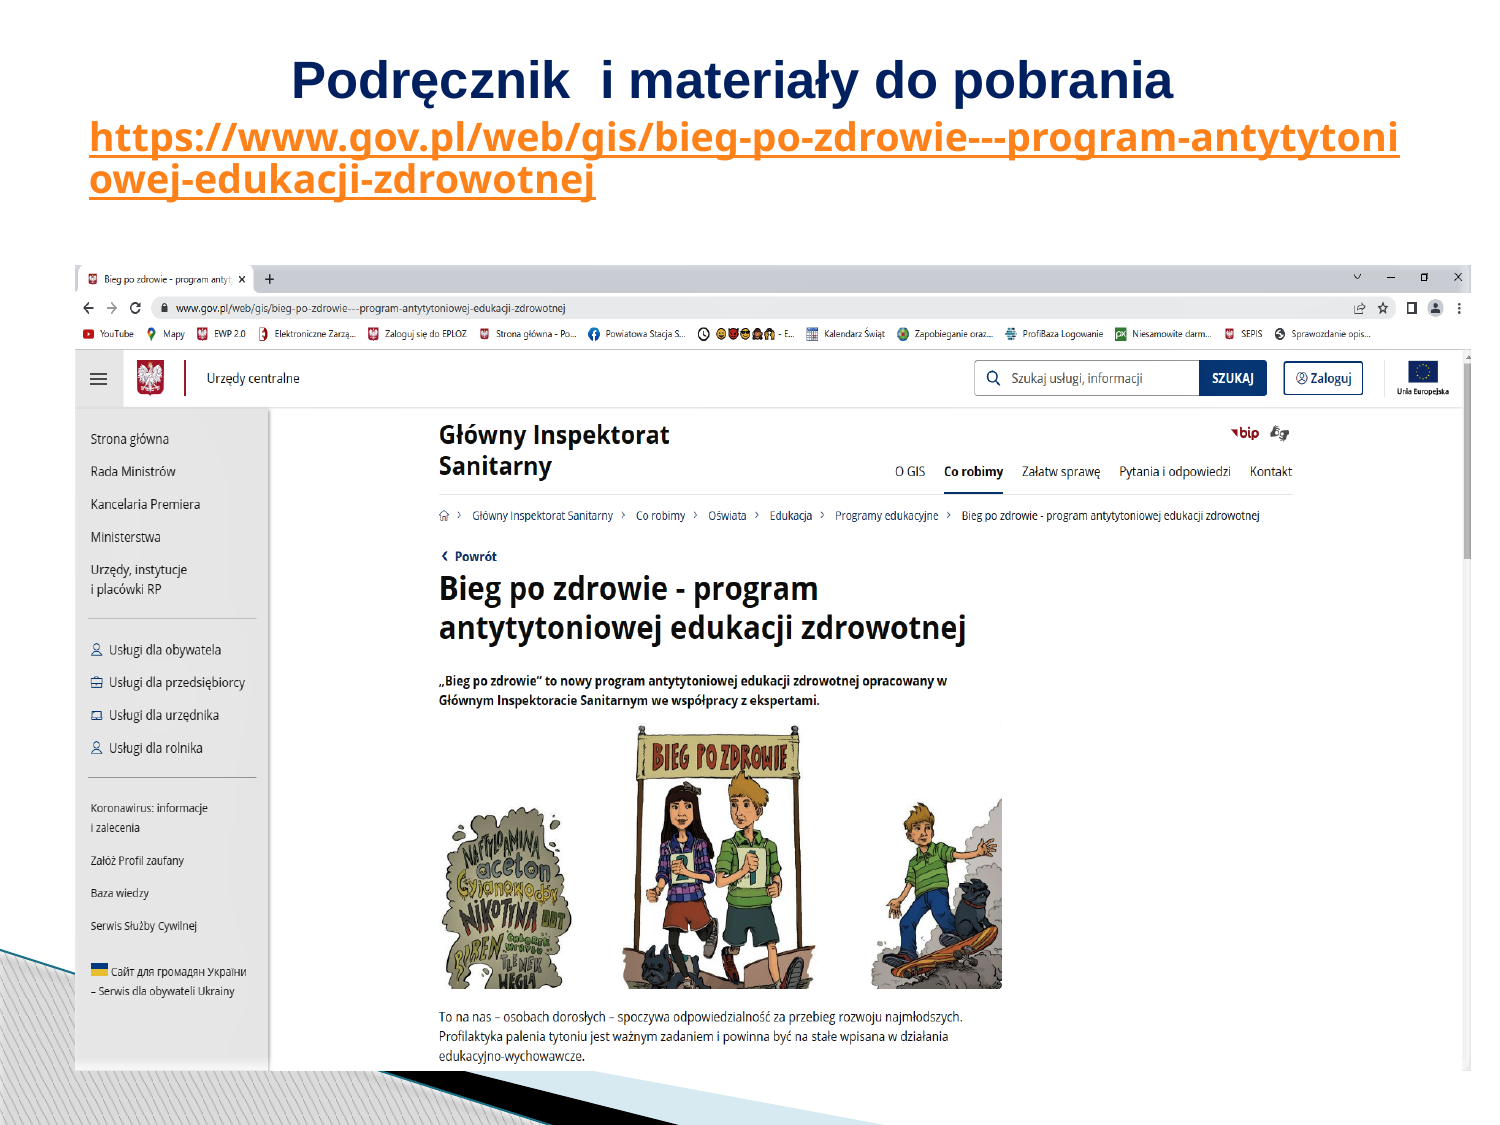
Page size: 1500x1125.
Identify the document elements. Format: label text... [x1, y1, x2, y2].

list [74, 265, 1471, 1071]
title Podręcznik i materiały do pobrania https://www.gov.pl/web/gis/bieg-po-zdrowie---program-antytytoniowej-edukacji-zdrowotnej [73, 42, 1421, 267]
